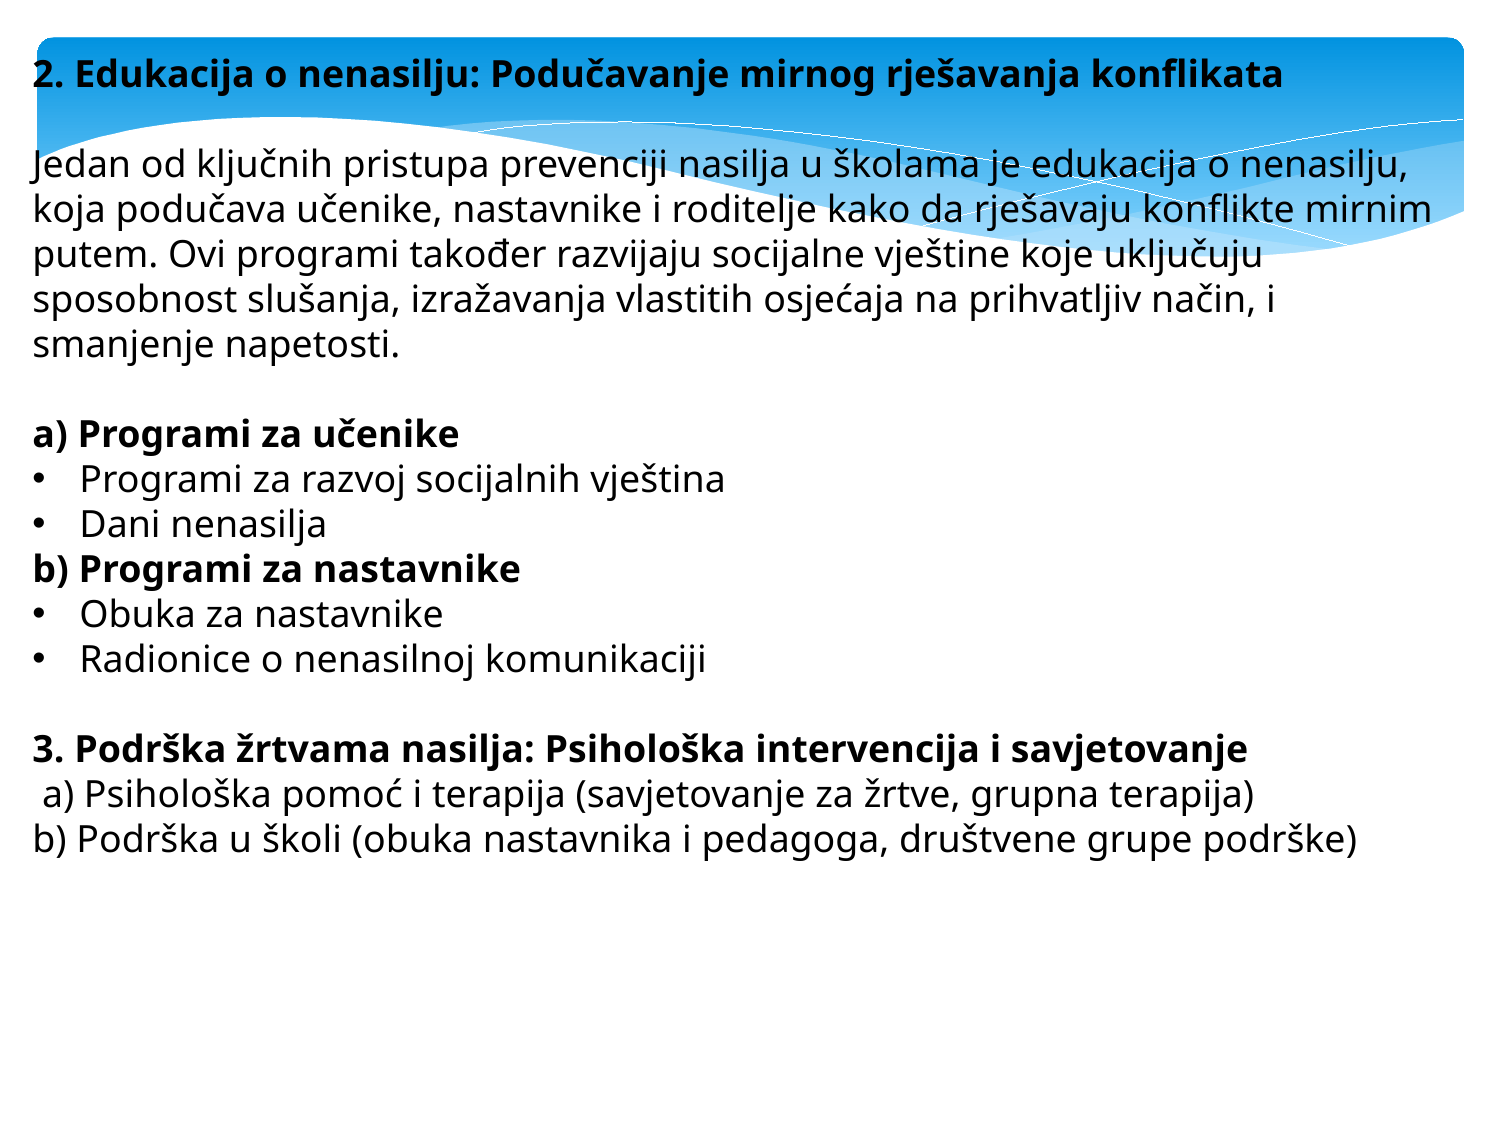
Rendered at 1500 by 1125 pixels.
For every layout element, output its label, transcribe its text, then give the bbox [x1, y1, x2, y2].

text_box 2. Edukacija o nenasilju: Podučavanje mirnog rješavanja konflikata Jedan od ključnih pristupa prevenciji nasilja u školama je edukacija o nenasilju, koja podučava učenike, nastavnike i roditelje kako da rješavaju konflikte mirnim putem. Ovi programi također razvijaju socijalne vještine koje uključuju sposobnost slušanja, izražavanja vlastitih osjećaja na prihvatljiv način, i smanjenje napetosti. a) Programi za učenike Programi za razvoj socijalnih vještina Dani nenasilja b) Programi za nastavnike Obuka za nastavnike Radionice o nenasilnoj komunikaciji 3. Podrška žrtvama nasilja: Psihološka intervencija i savjetovanje a) Psihološka pomoć i terapija (savjetovanje za žrtve, grupna terapija) b) Podrška u školi (obuka nastavnika i pedagoga, društvene grupe podrške) [17, 42, 1459, 1093]
